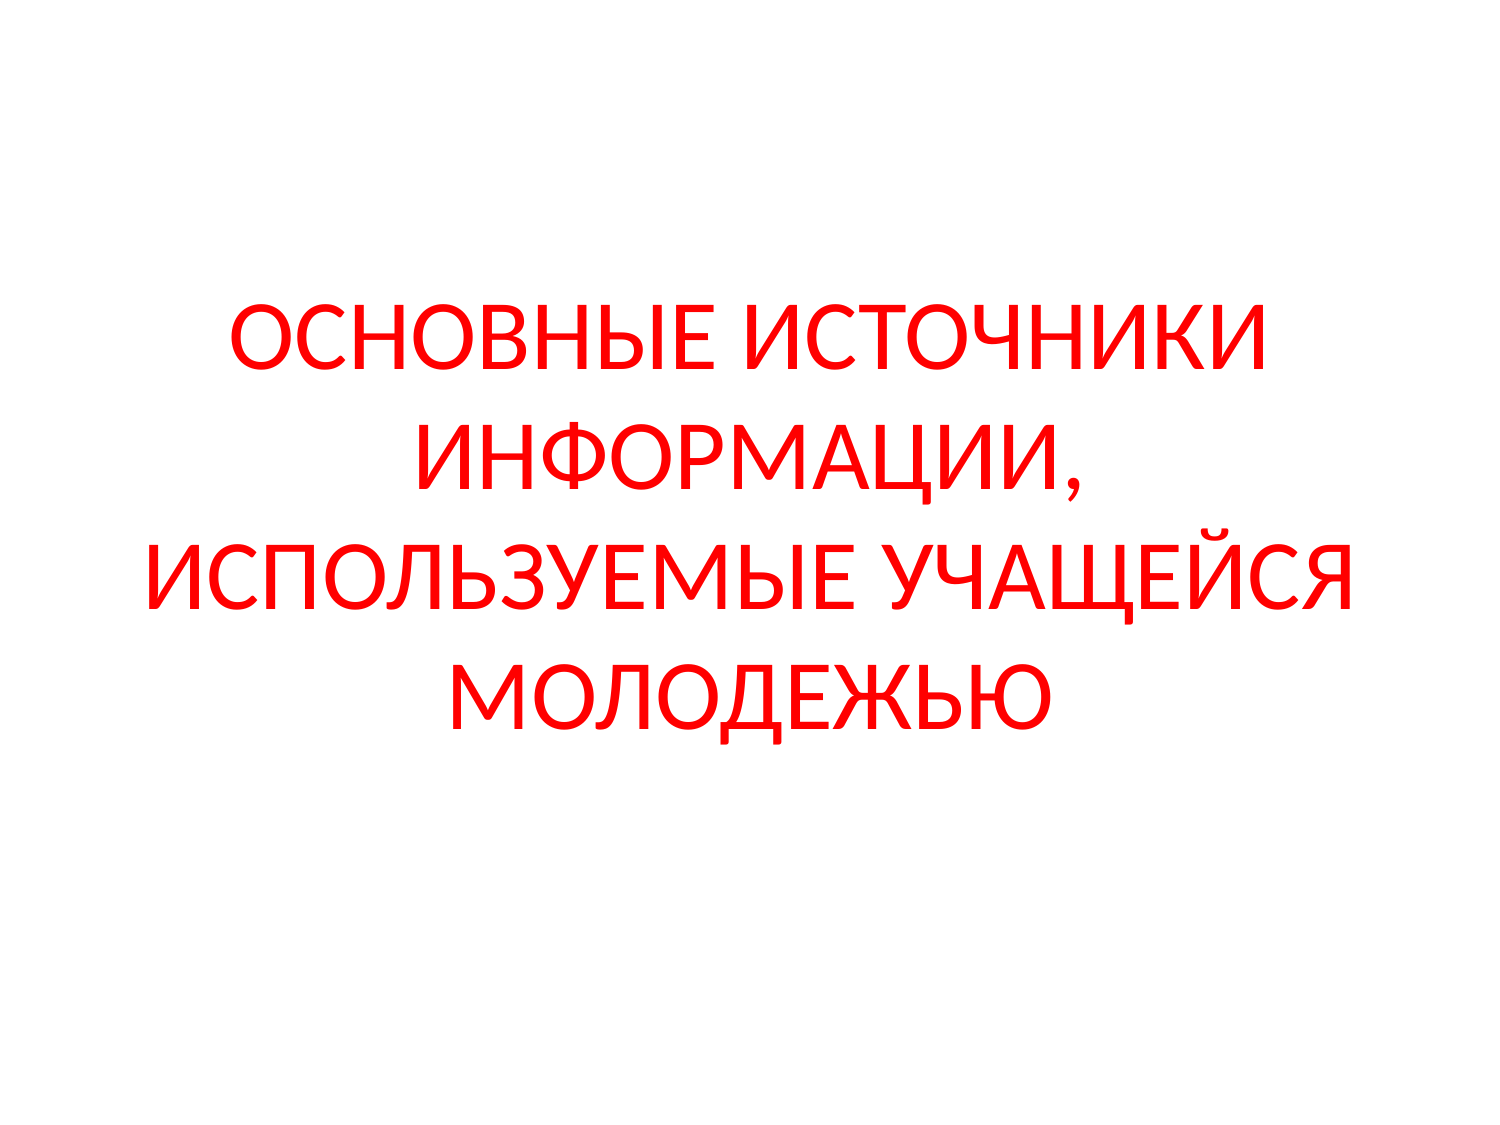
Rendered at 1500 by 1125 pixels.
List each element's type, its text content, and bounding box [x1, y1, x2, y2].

list ОСНОВНЫЕ ИСТОЧНИКИ ИНФОРМАЦИИ, ИСПОЛЬЗУЕМЫЕ УЧАЩЕЙСЯ МОЛОДЕЖЬЮ [75, 262, 1425, 1005]
